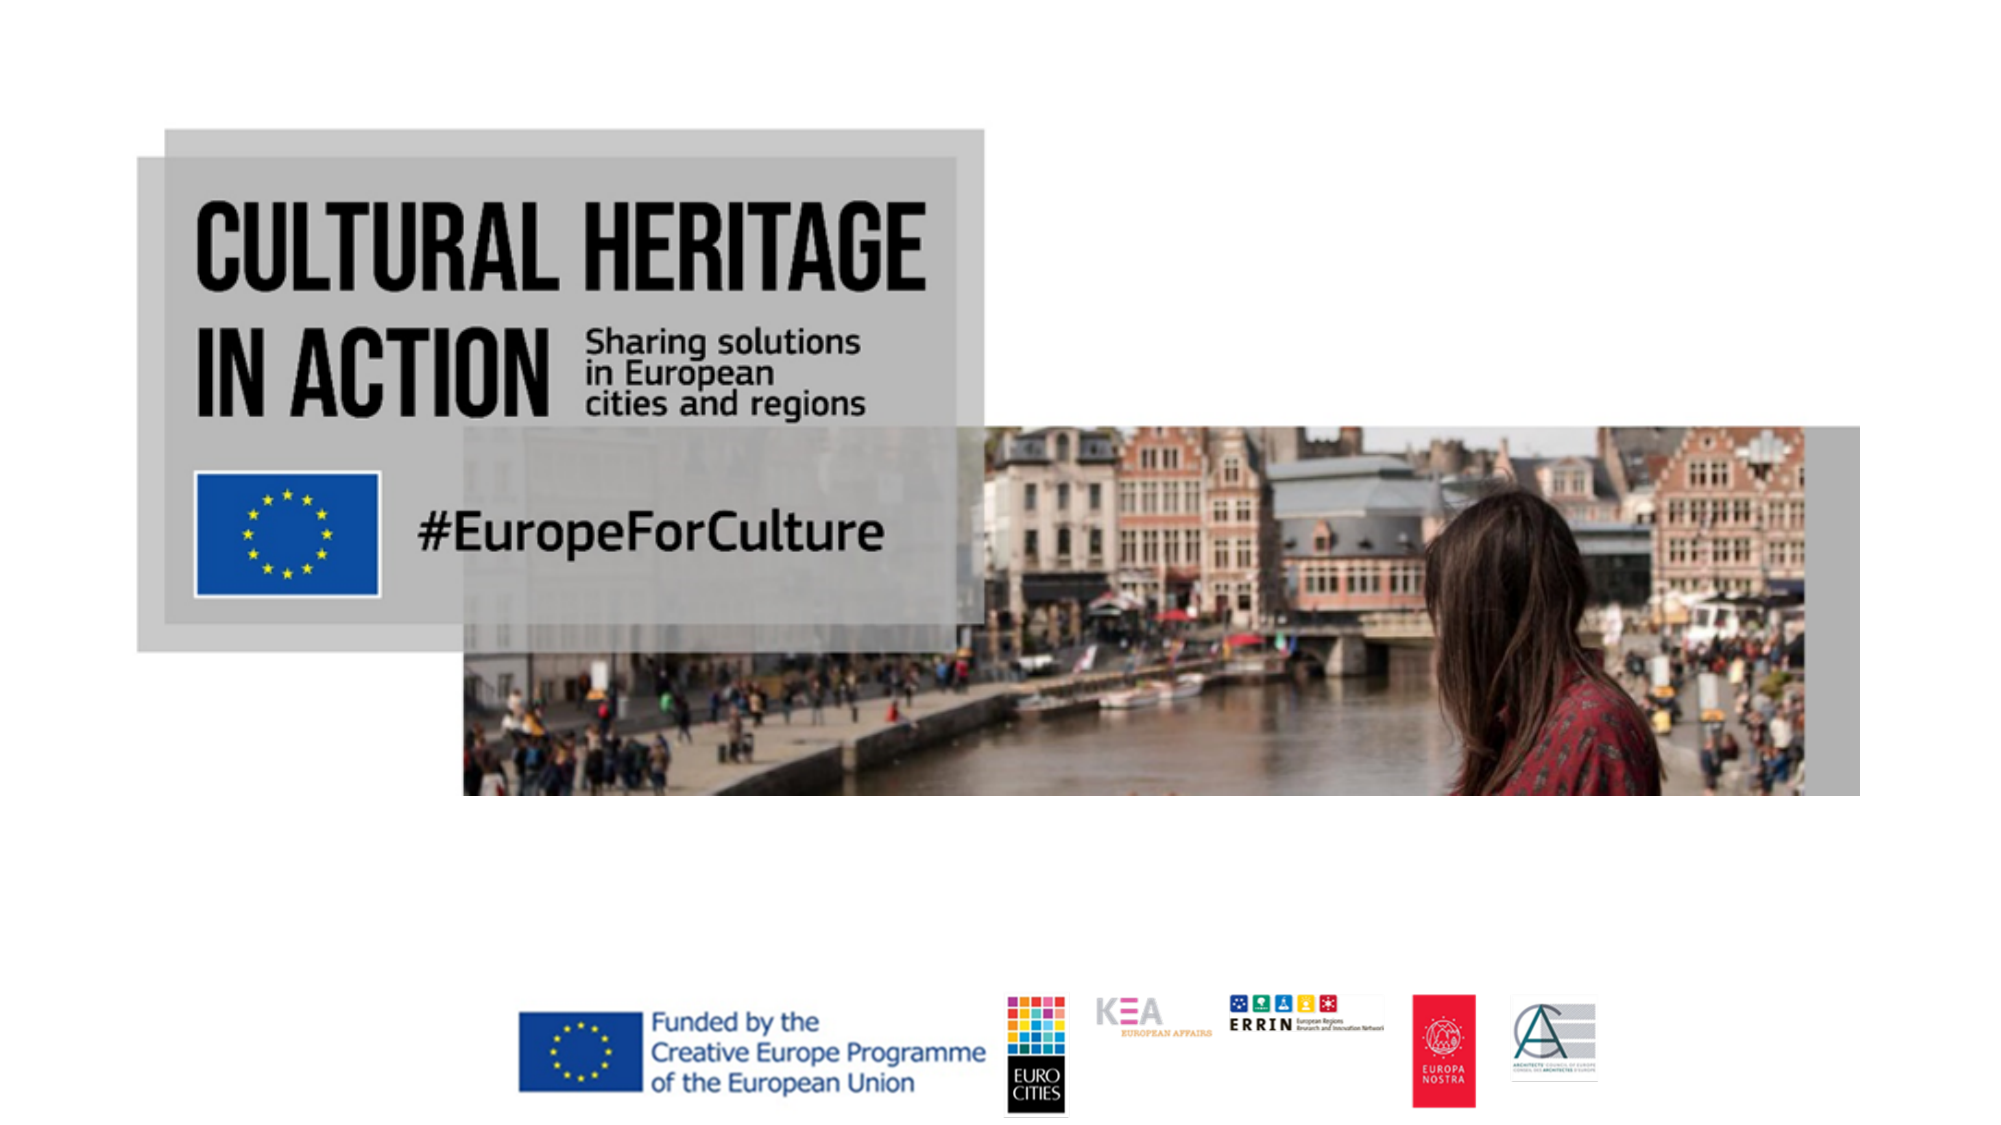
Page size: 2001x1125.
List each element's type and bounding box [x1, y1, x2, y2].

picture [495, 979, 1629, 1125]
picture [115, 112, 1860, 796]
